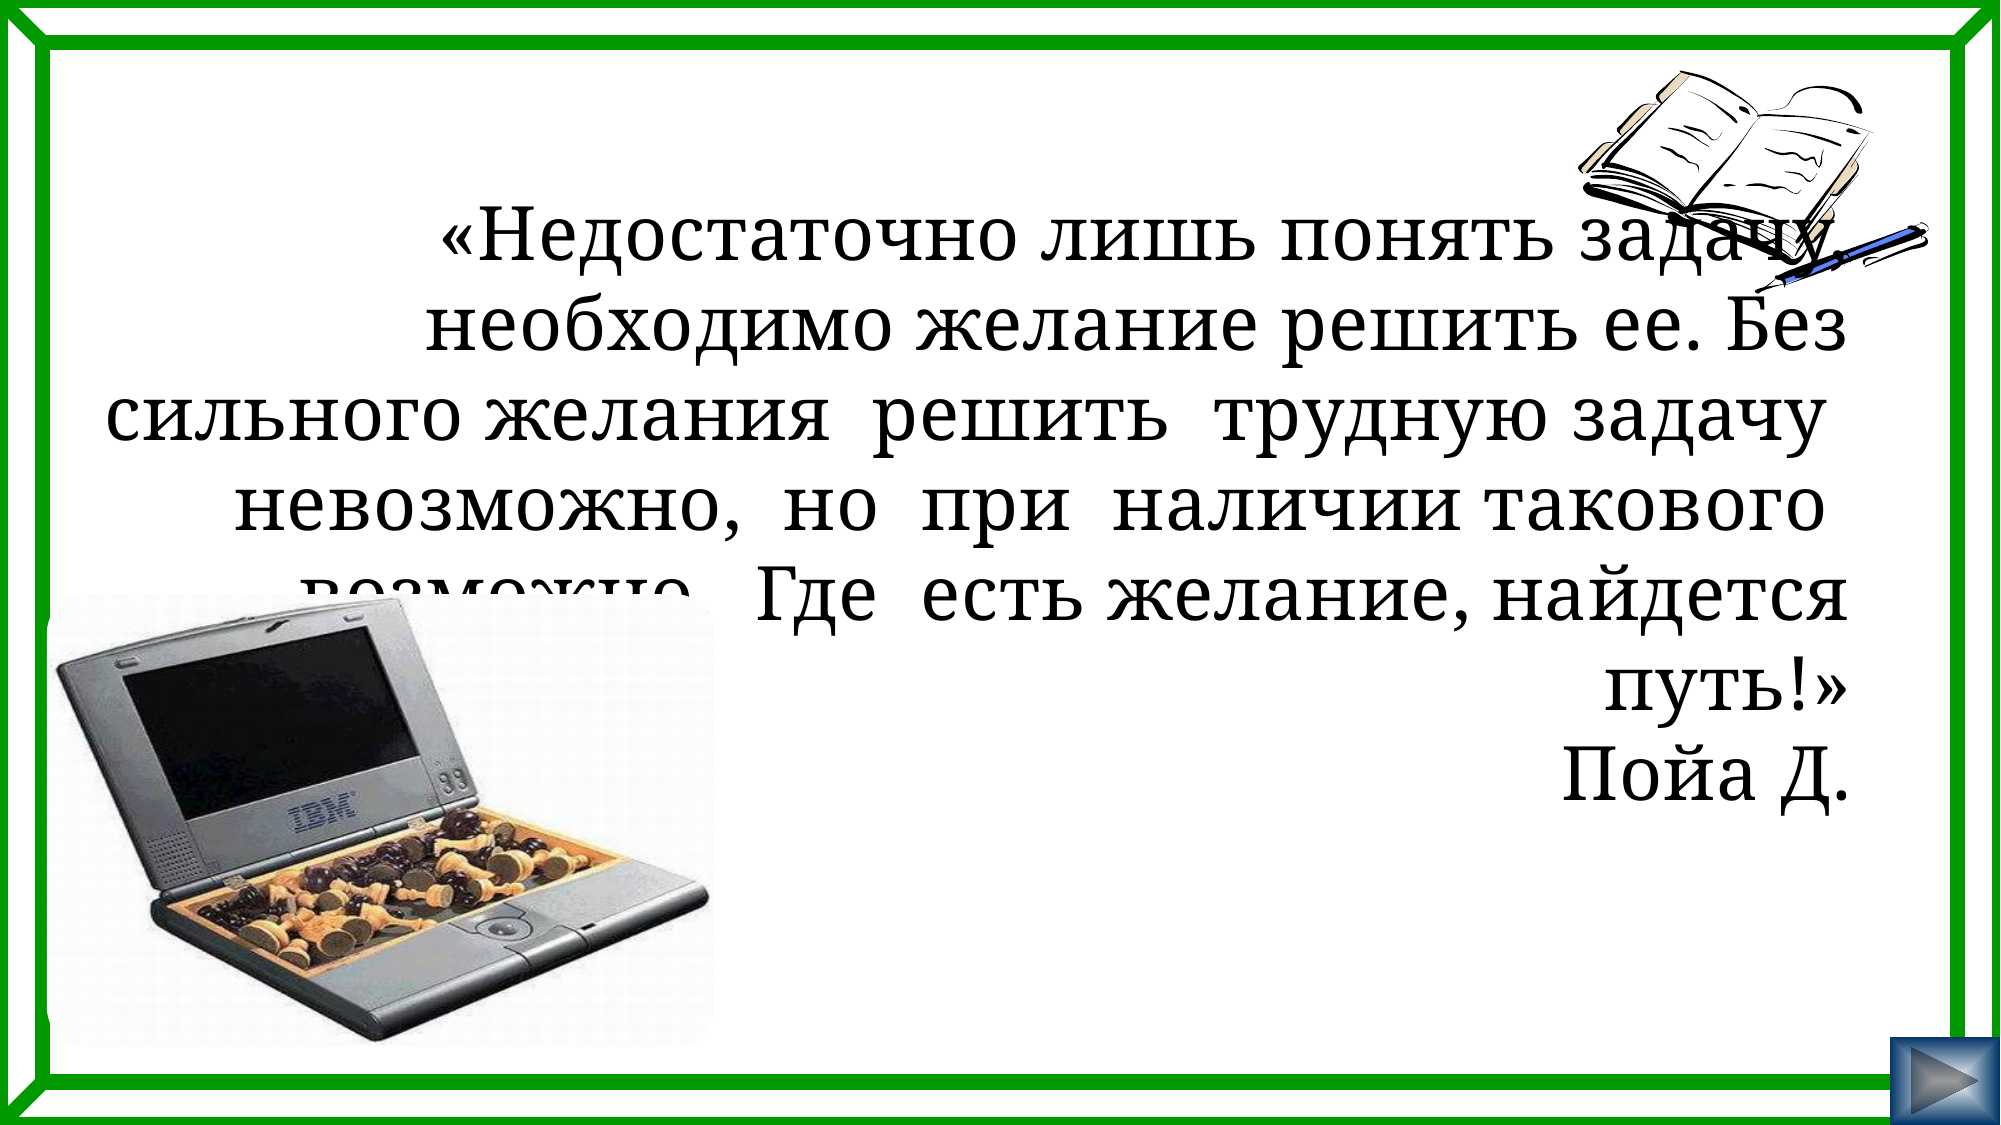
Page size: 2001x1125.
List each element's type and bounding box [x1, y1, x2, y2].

text_box [0, 0, 2000, 1125]
text_box [1889, 1036, 2000, 1125]
picture [1578, 70, 1933, 295]
picture [46, 594, 714, 1047]
text_box [4, 1, 1996, 42]
